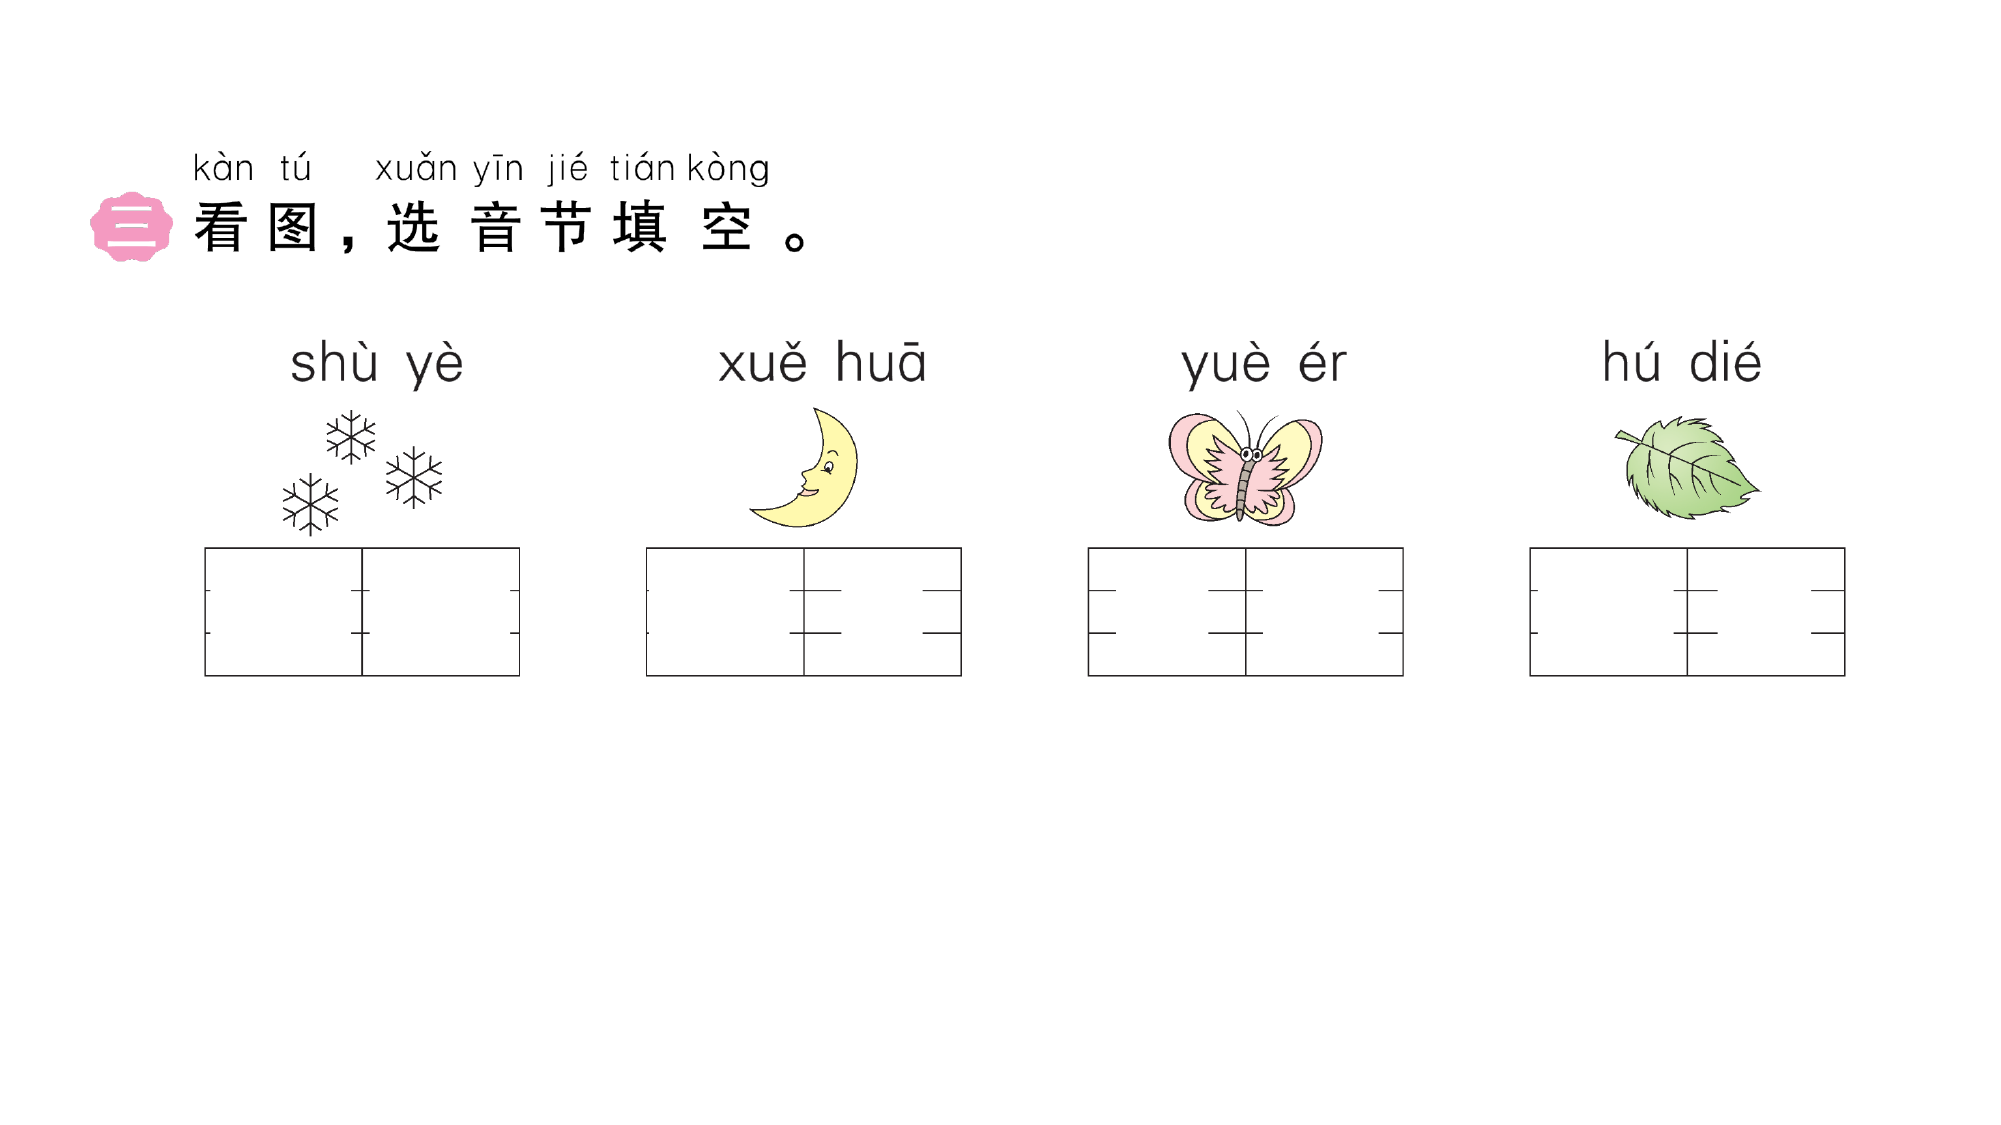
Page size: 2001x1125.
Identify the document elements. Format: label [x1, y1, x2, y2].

picture [88, 118, 1979, 715]
